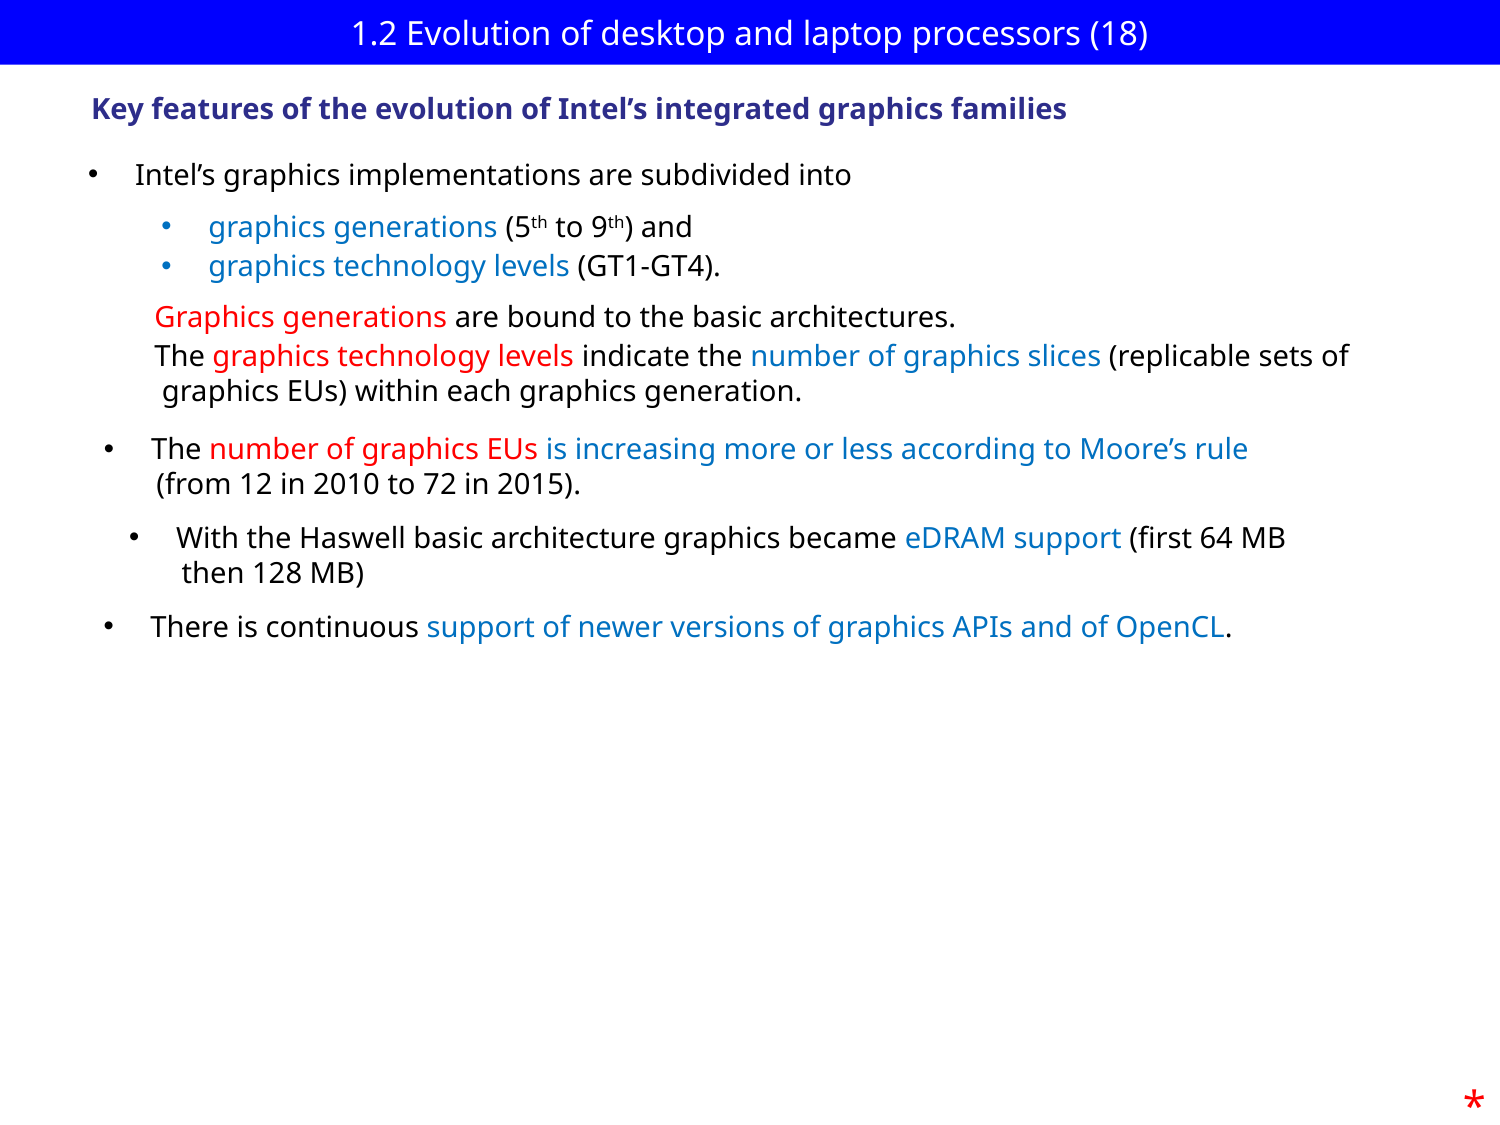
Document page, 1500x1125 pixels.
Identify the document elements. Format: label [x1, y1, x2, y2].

text_box [73, 148, 883, 199]
text_box [76, 82, 1083, 133]
text_box [89, 423, 1265, 508]
text_box [88, 600, 1248, 651]
text_box [1448, 1071, 1500, 1125]
title [0, 0, 1500, 65]
text_box [114, 511, 1301, 597]
text_box [139, 200, 1364, 415]
